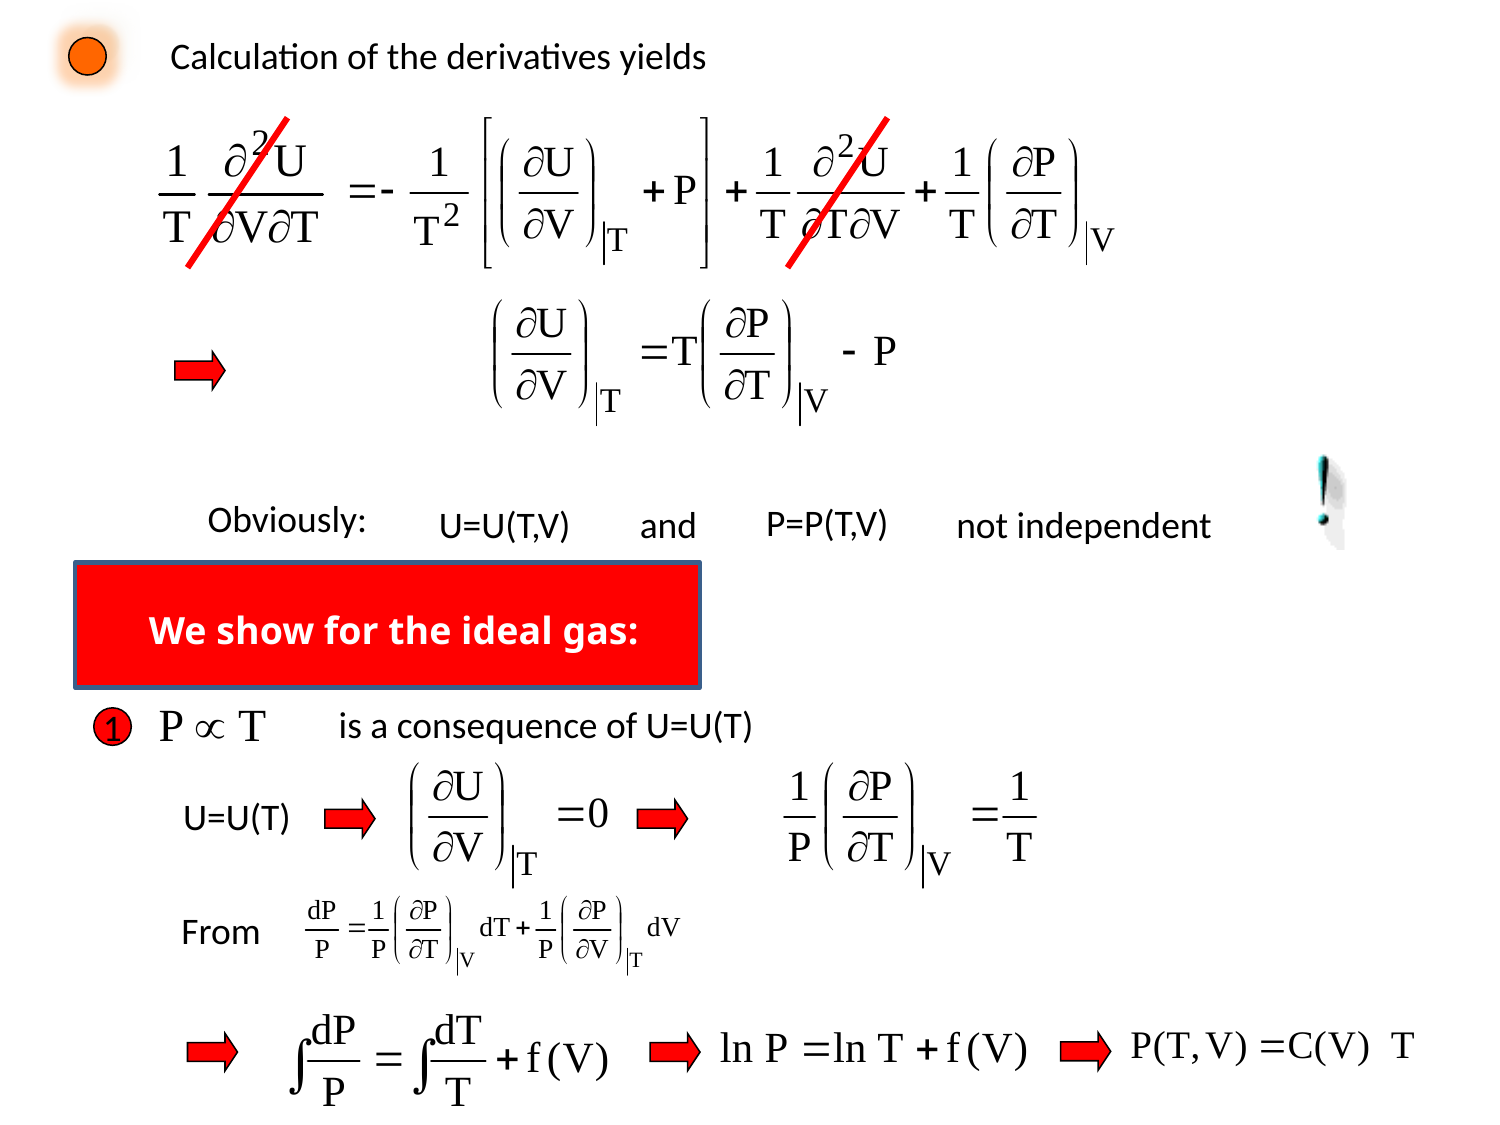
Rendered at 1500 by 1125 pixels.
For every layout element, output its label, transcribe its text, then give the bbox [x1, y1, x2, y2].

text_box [712, 1019, 1038, 1085]
text_box 1 [93, 707, 132, 746]
text_box Calculation of the derivatives yields [155, 24, 723, 85]
text_box [324, 800, 376, 838]
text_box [337, 108, 1128, 278]
text_box From [166, 899, 276, 960]
text_box U=U(T) [168, 785, 306, 846]
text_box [149, 117, 332, 258]
text_box [174, 351, 226, 390]
text_box [650, 1033, 701, 1071]
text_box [299, 887, 688, 982]
text_box [73, 560, 702, 690]
picture [1274, 449, 1376, 551]
text_box [68, 37, 107, 75]
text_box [399, 749, 621, 885]
text_box U=U(T,V) [423, 493, 586, 554]
text_box [637, 800, 688, 838]
text_box We show for the ideal gas: [134, 599, 655, 660]
text_box Obviously: [192, 487, 383, 548]
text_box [483, 287, 907, 435]
text_box not independent [941, 493, 1228, 554]
text_box [1060, 1032, 1111, 1071]
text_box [149, 699, 280, 751]
text_box [187, 1033, 238, 1071]
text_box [775, 749, 1048, 898]
text_box is a consequence of U=U(T) [323, 693, 769, 754]
text_box P=P(T,V) [751, 491, 904, 552]
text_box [1122, 1019, 1424, 1079]
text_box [274, 998, 621, 1116]
text_box and [625, 493, 713, 554]
